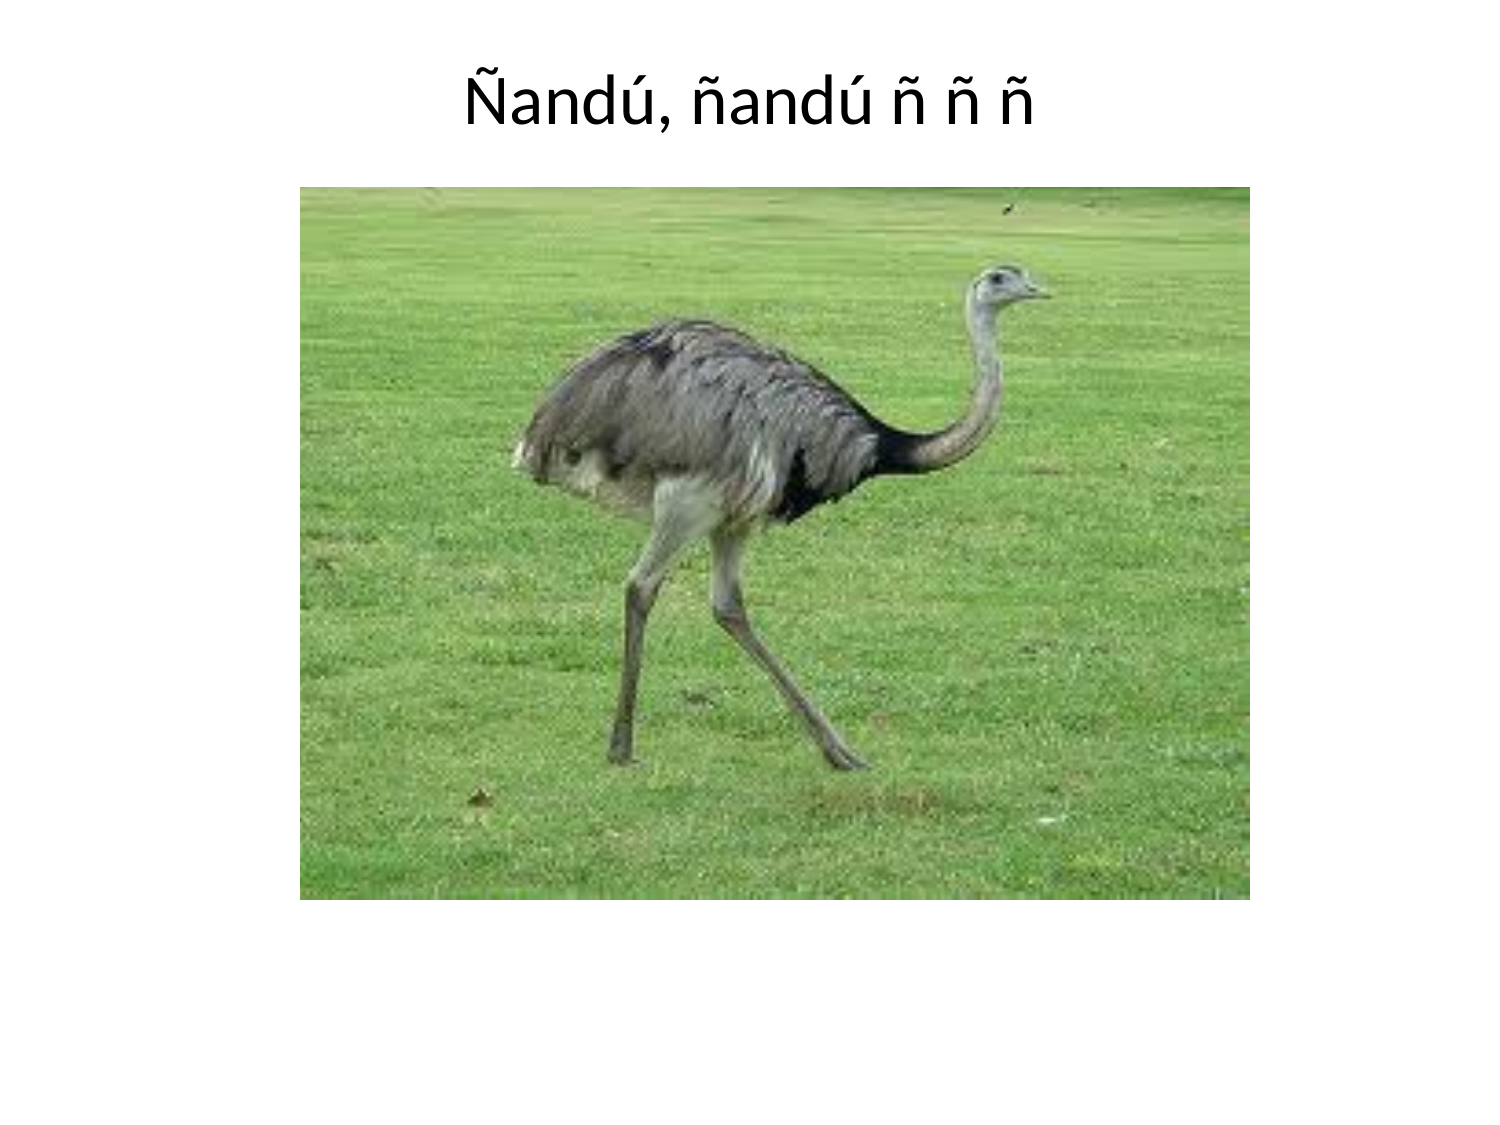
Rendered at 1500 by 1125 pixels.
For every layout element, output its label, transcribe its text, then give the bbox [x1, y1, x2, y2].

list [299, 187, 1251, 901]
title Ñandú, ñandú ñ ñ ñ [75, 45, 1425, 233]
